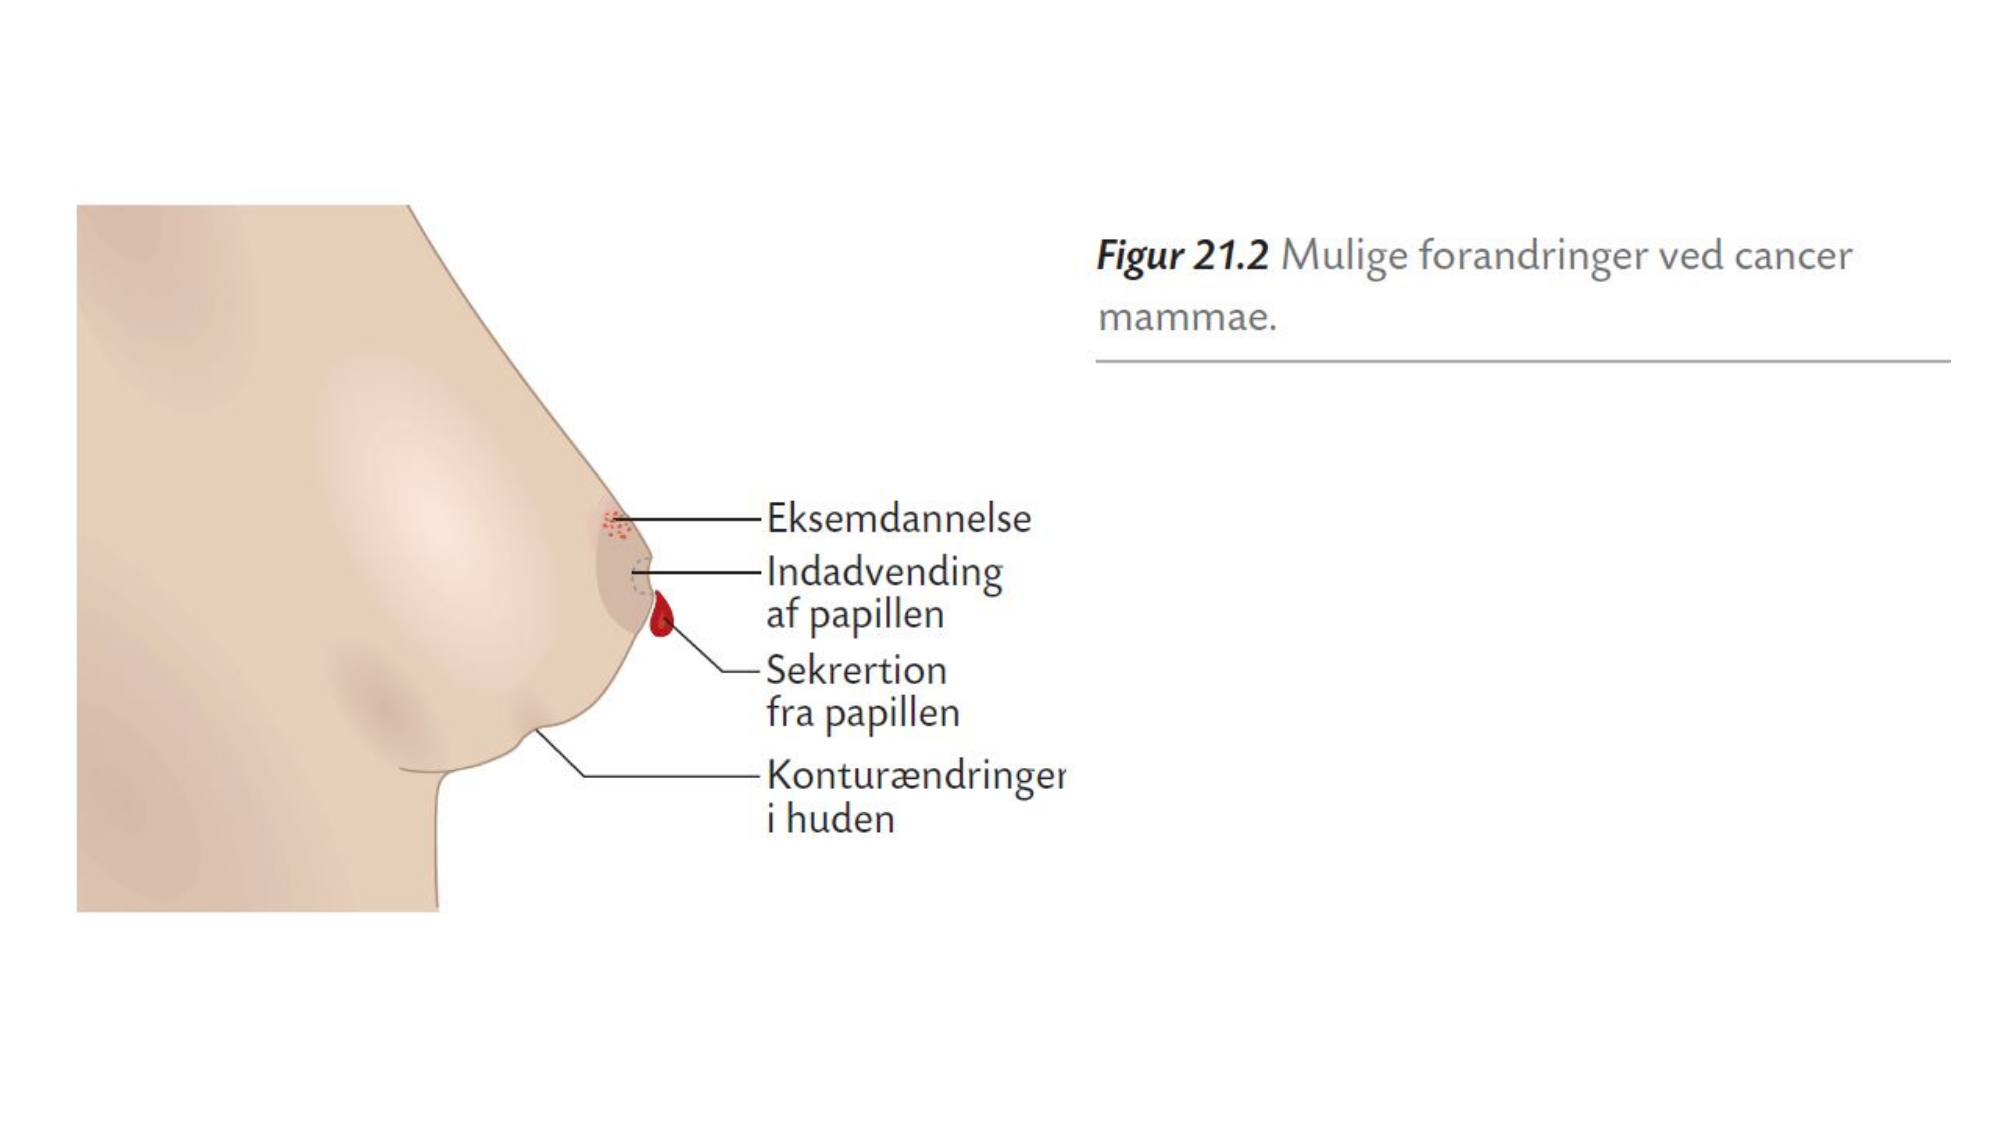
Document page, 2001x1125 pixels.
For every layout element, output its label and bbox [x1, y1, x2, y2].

picture [49, 188, 1951, 936]
